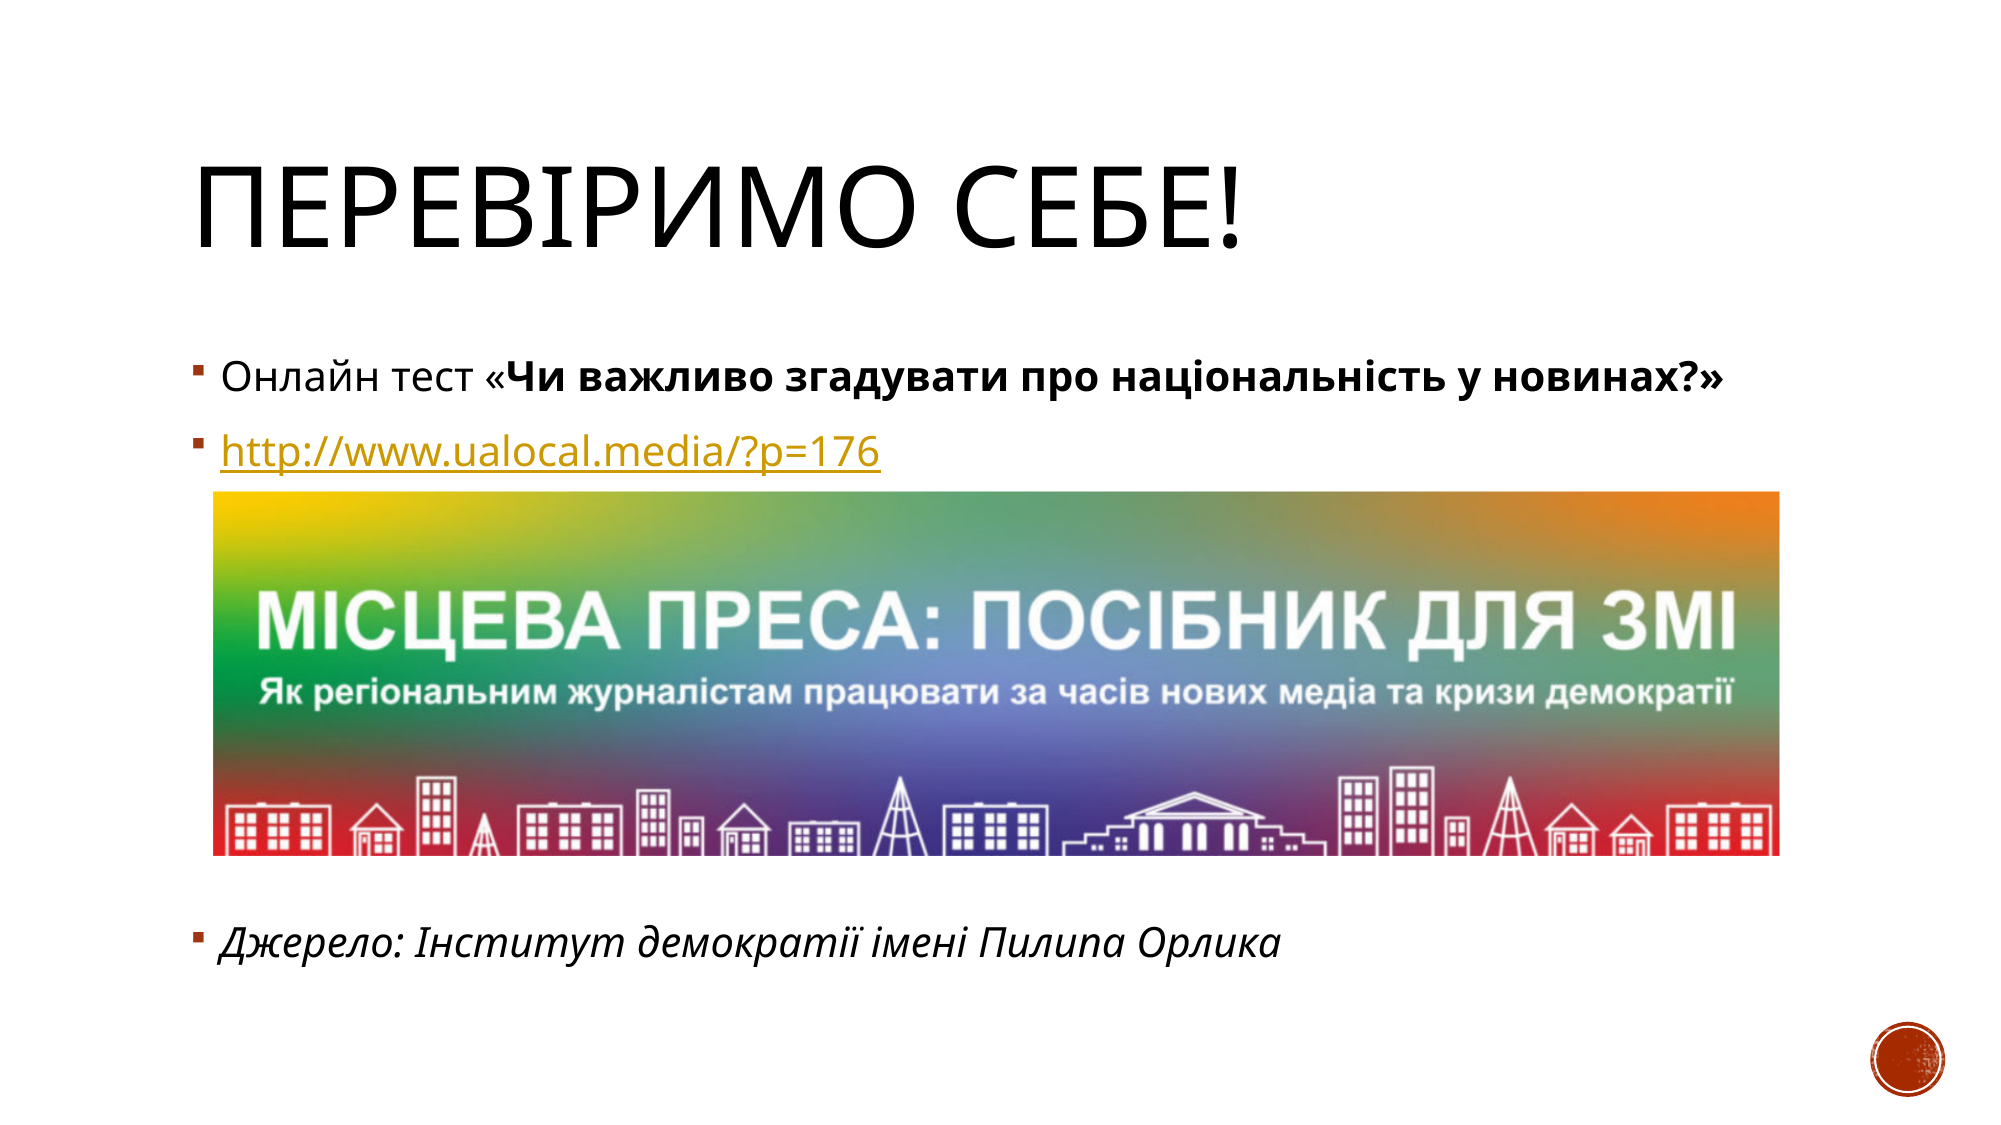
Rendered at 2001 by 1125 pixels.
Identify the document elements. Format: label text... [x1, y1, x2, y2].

title Перевіримо себе! [175, 79, 1826, 344]
picture [211, 479, 1789, 881]
list Онлайн тест «Чи важливо згадувати про національність у новинах?» http://www.ualocal.media/?p=176 Джерело: Інститут демократії імені Пилипа Орлика [175, 348, 1826, 1013]
